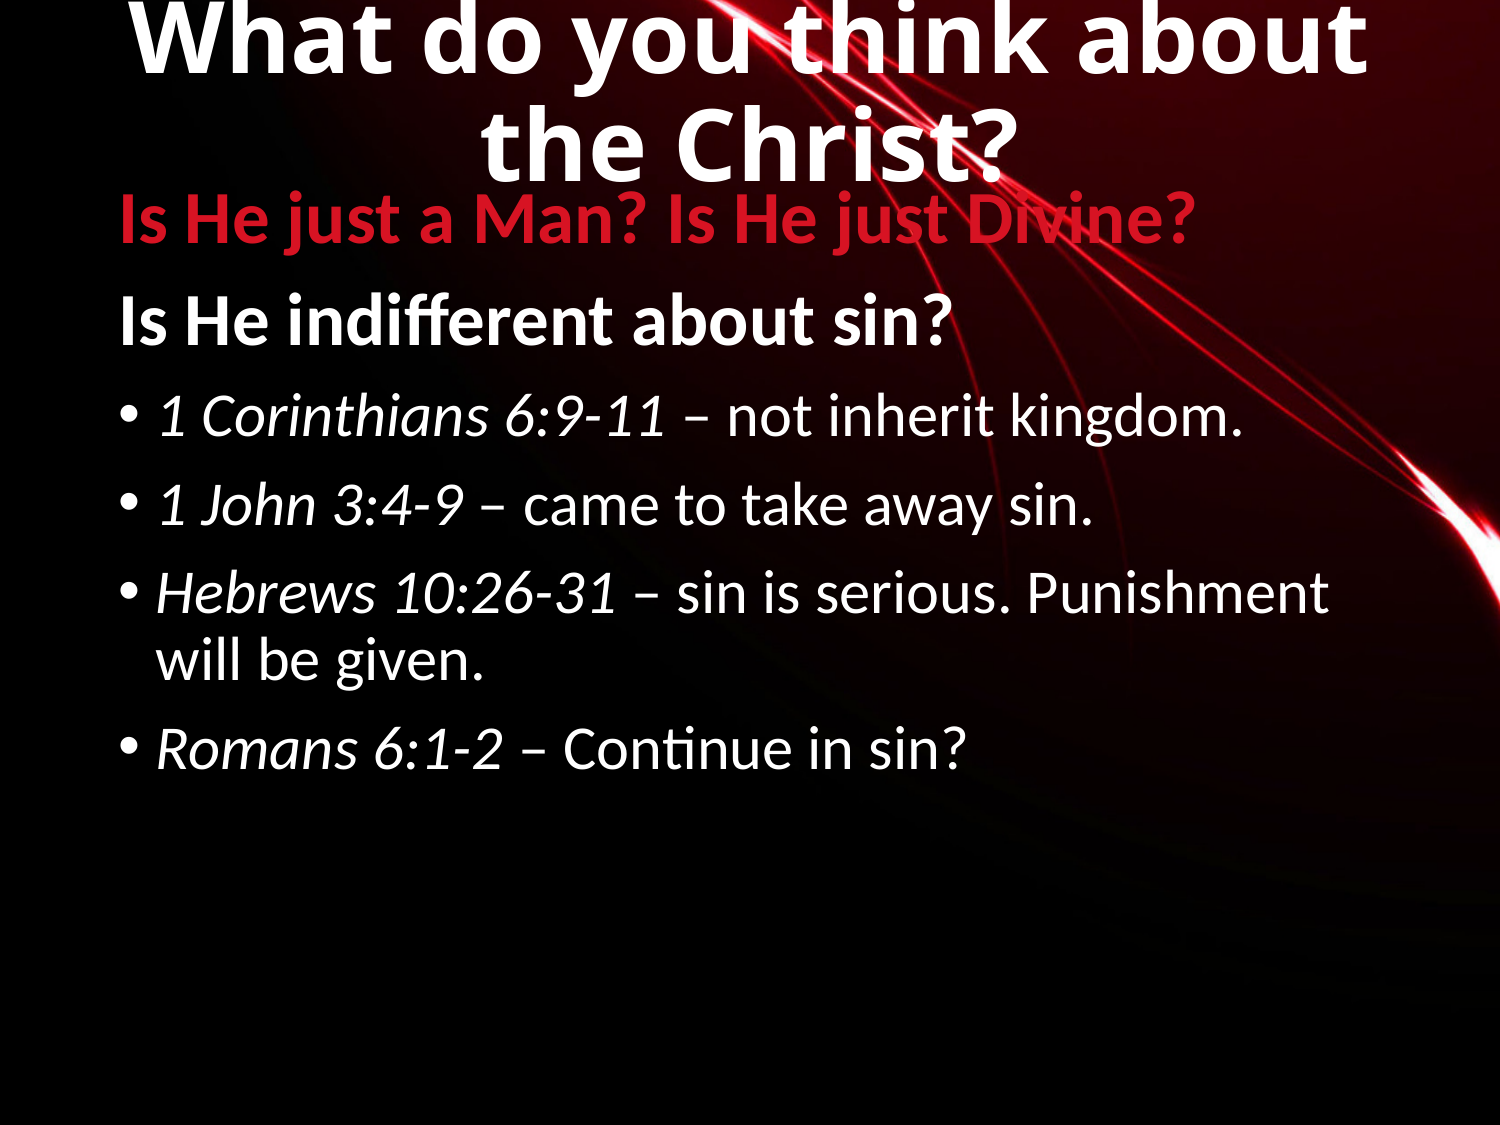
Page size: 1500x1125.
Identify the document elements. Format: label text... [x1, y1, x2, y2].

picture [0, 0, 1500, 1125]
list Is He just a Man? Is He just Divine? Is He indifferent about sin? 1 Corinthians 6:9-11 – not inherit kingdom. 1 John 3:4-9 – came to take away sin. Hebrews 10:26-31 – sin is serious. Punishment will be given. Romans 6:1-2 – Continue in sin? [103, 171, 1397, 1094]
title What do you think about the Christ? [103, 0, 1397, 171]
